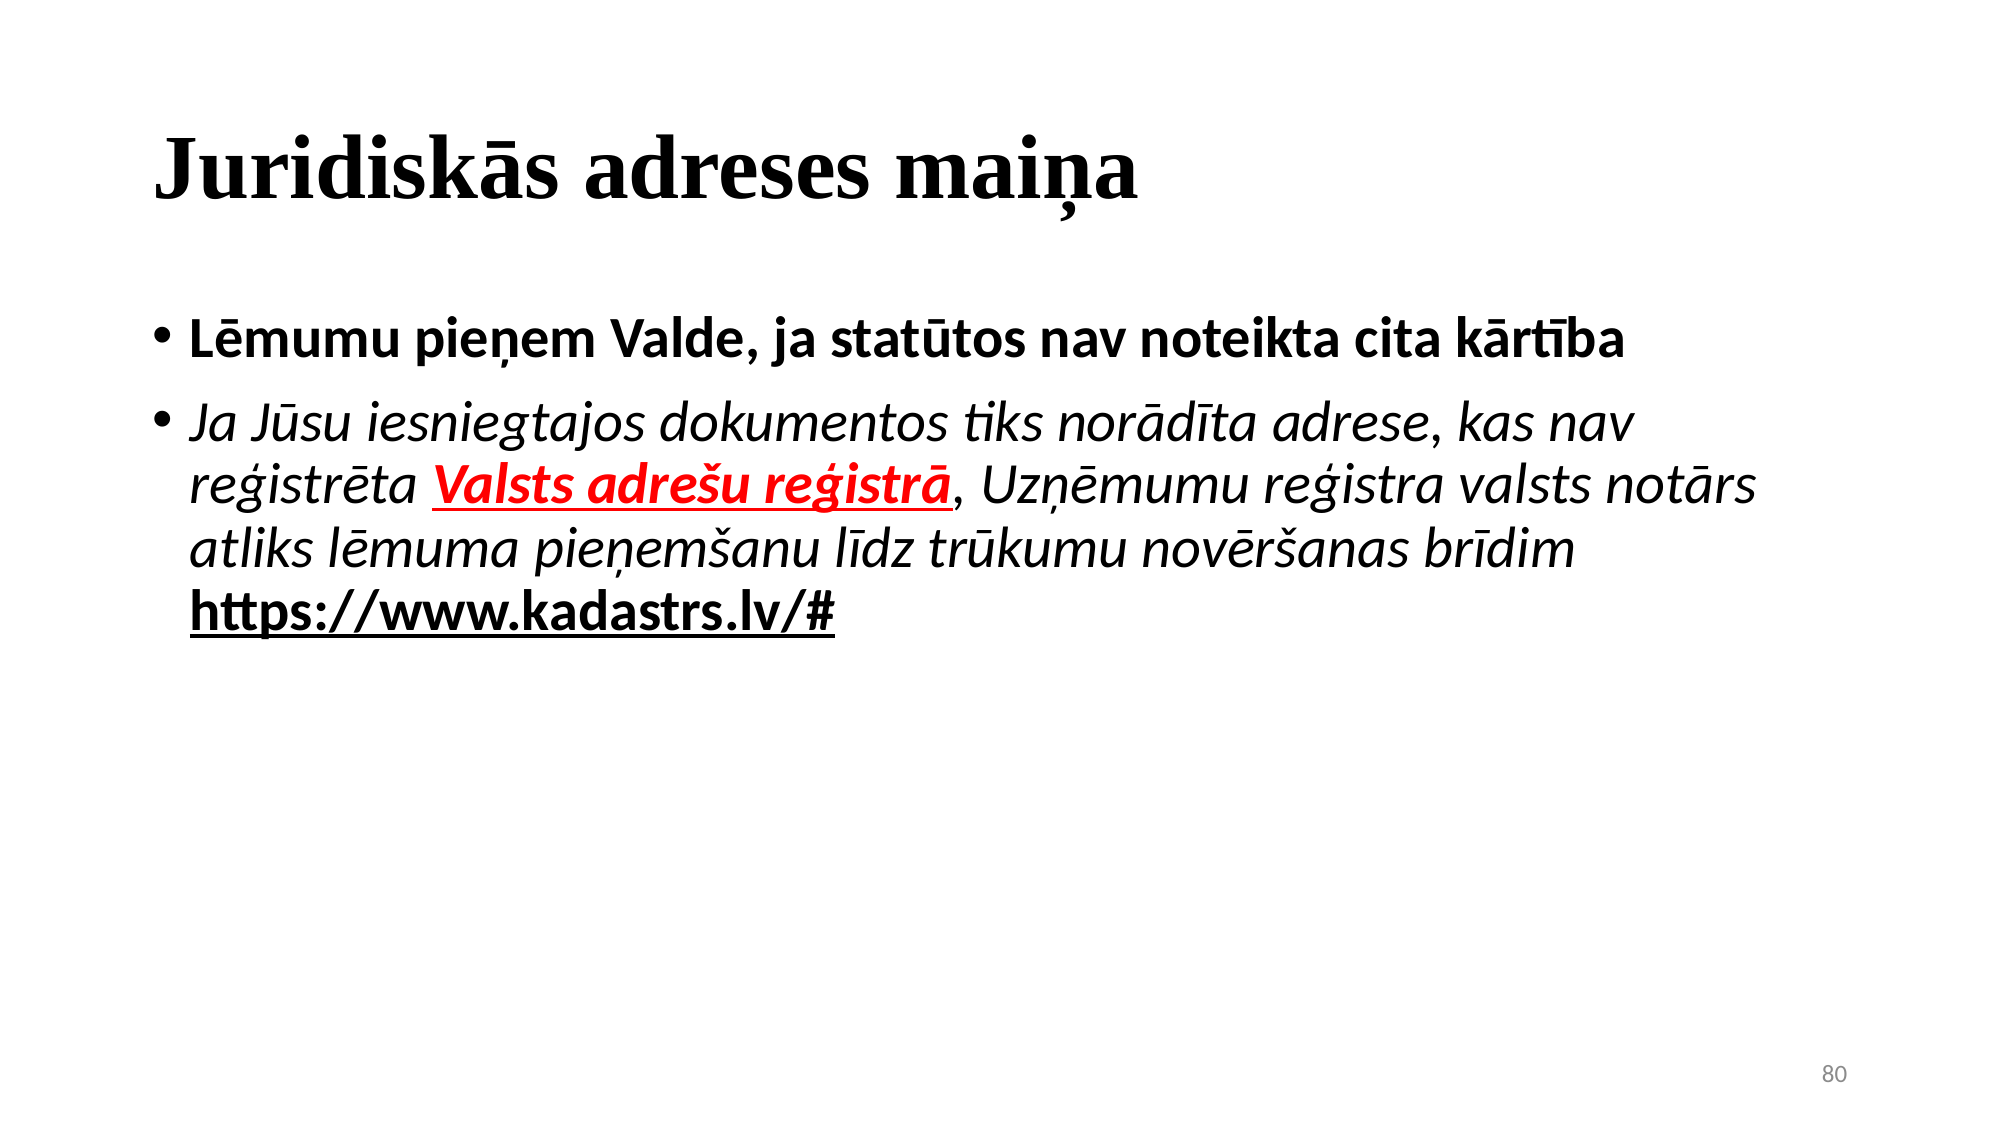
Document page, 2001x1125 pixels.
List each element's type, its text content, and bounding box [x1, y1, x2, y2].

title Juridiskās adreses maiņa [137, 59, 1863, 278]
slide_number 80 [1412, 1042, 1863, 1103]
list Lēmumu pieņem Valde, ja statūtos nav noteikta cita kārtība Ja Jūsu iesniegtajos dokumentos tiks norādīta adrese, kas nav reģistrēta Valsts adrešu reģistrā, Uzņēmumu reģistra valsts notārs atliks lēmuma pieņemšanu līdz trūkumu novēršanas brīdim https://www.kadastrs.lv/# [137, 299, 1863, 1014]
